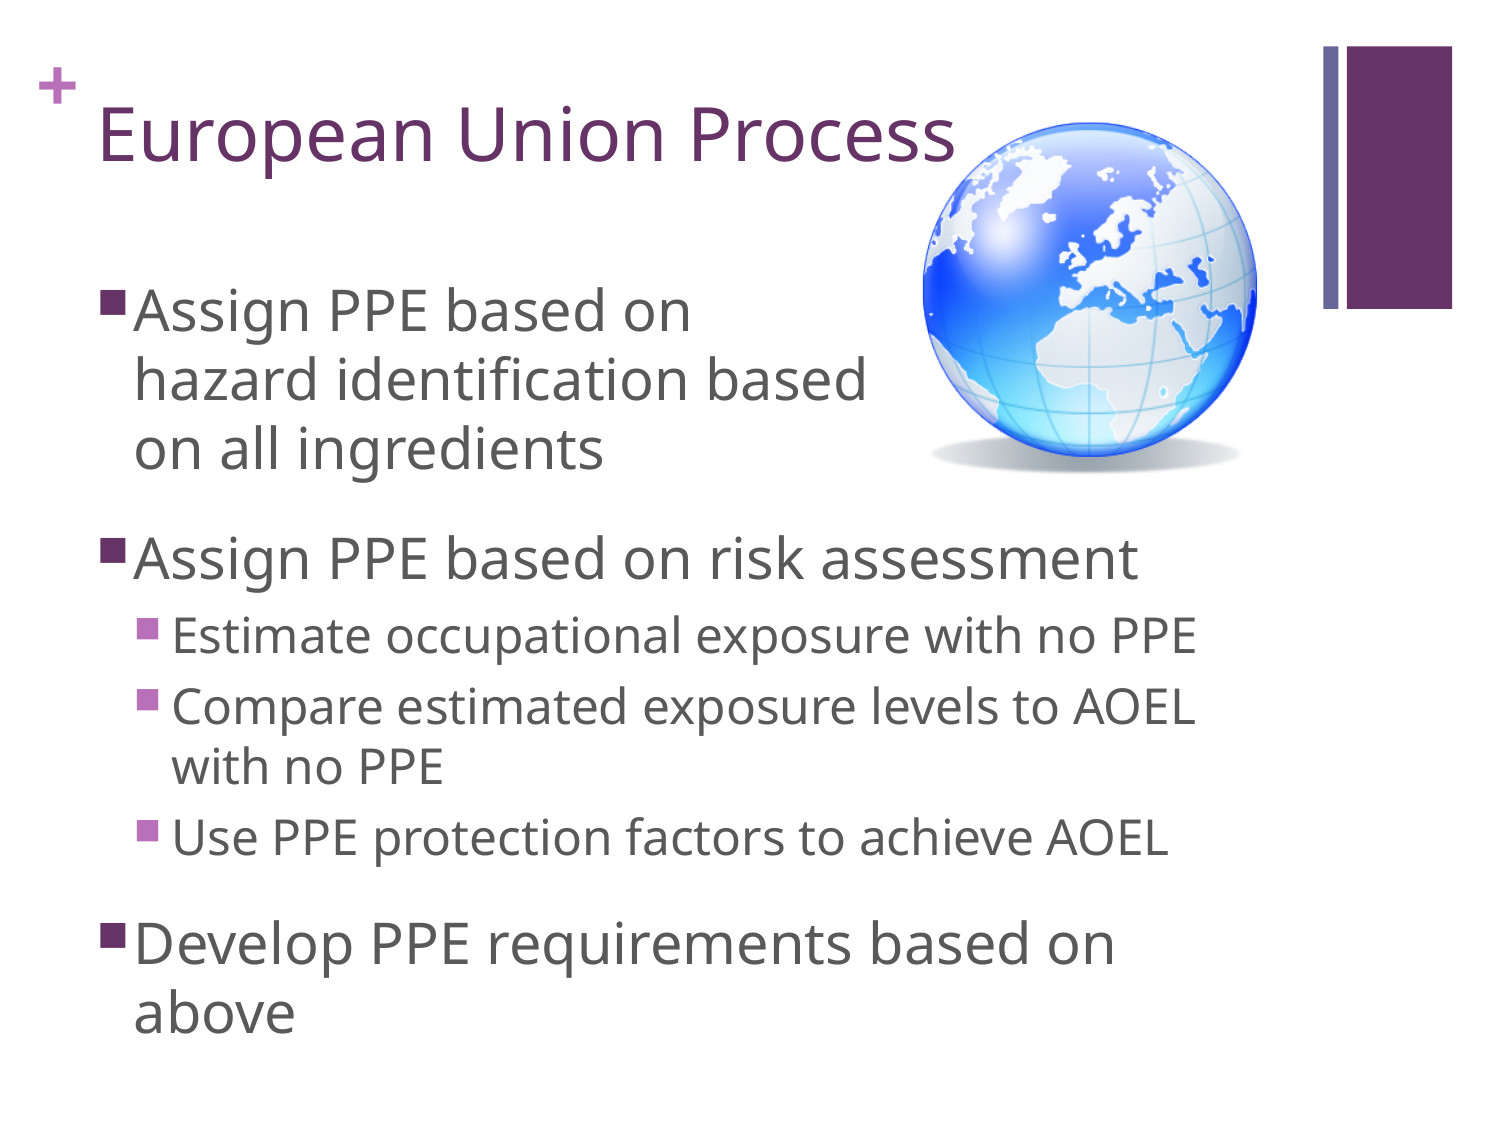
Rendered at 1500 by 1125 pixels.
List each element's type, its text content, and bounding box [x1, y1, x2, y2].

picture [896, 115, 1269, 488]
title European Union Process [81, 79, 1322, 263]
list Assign PPE based on hazard identification based on all ingredients Assign PPE based on risk assessment Estimate occupational exposure with no PPE Compare estimated exposure levels to AOEL with no PPE Use PPE protection factors to achieve AOEL Develop PPE requirements based on above [81, 265, 1238, 1060]
